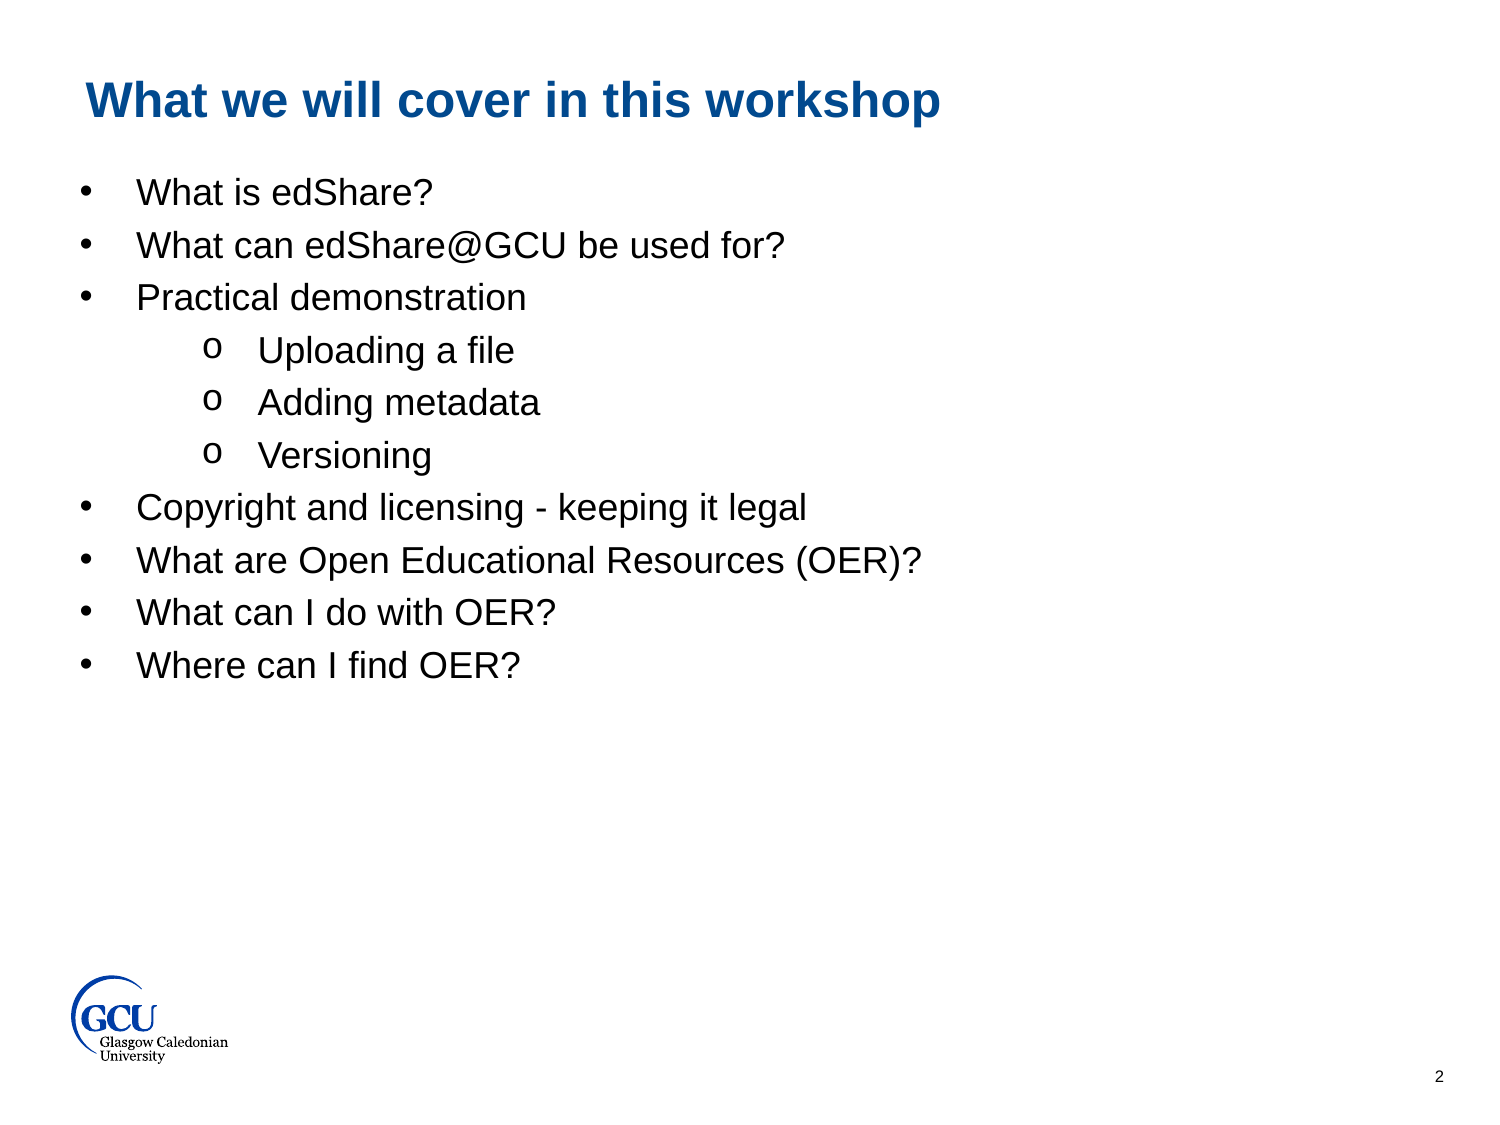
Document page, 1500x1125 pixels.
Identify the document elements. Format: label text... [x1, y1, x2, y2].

list What we will cover in this workshop [70, 60, 1430, 137]
list What is edShare? What can edShare@GCU be used for? Practical demonstration Uploading a file Adding metadata Versioning Copyright and licensing - keeping it legal What are Open Educational Resources (OER)? What can I do with OER? Where can I find OER? [64, 160, 1424, 900]
